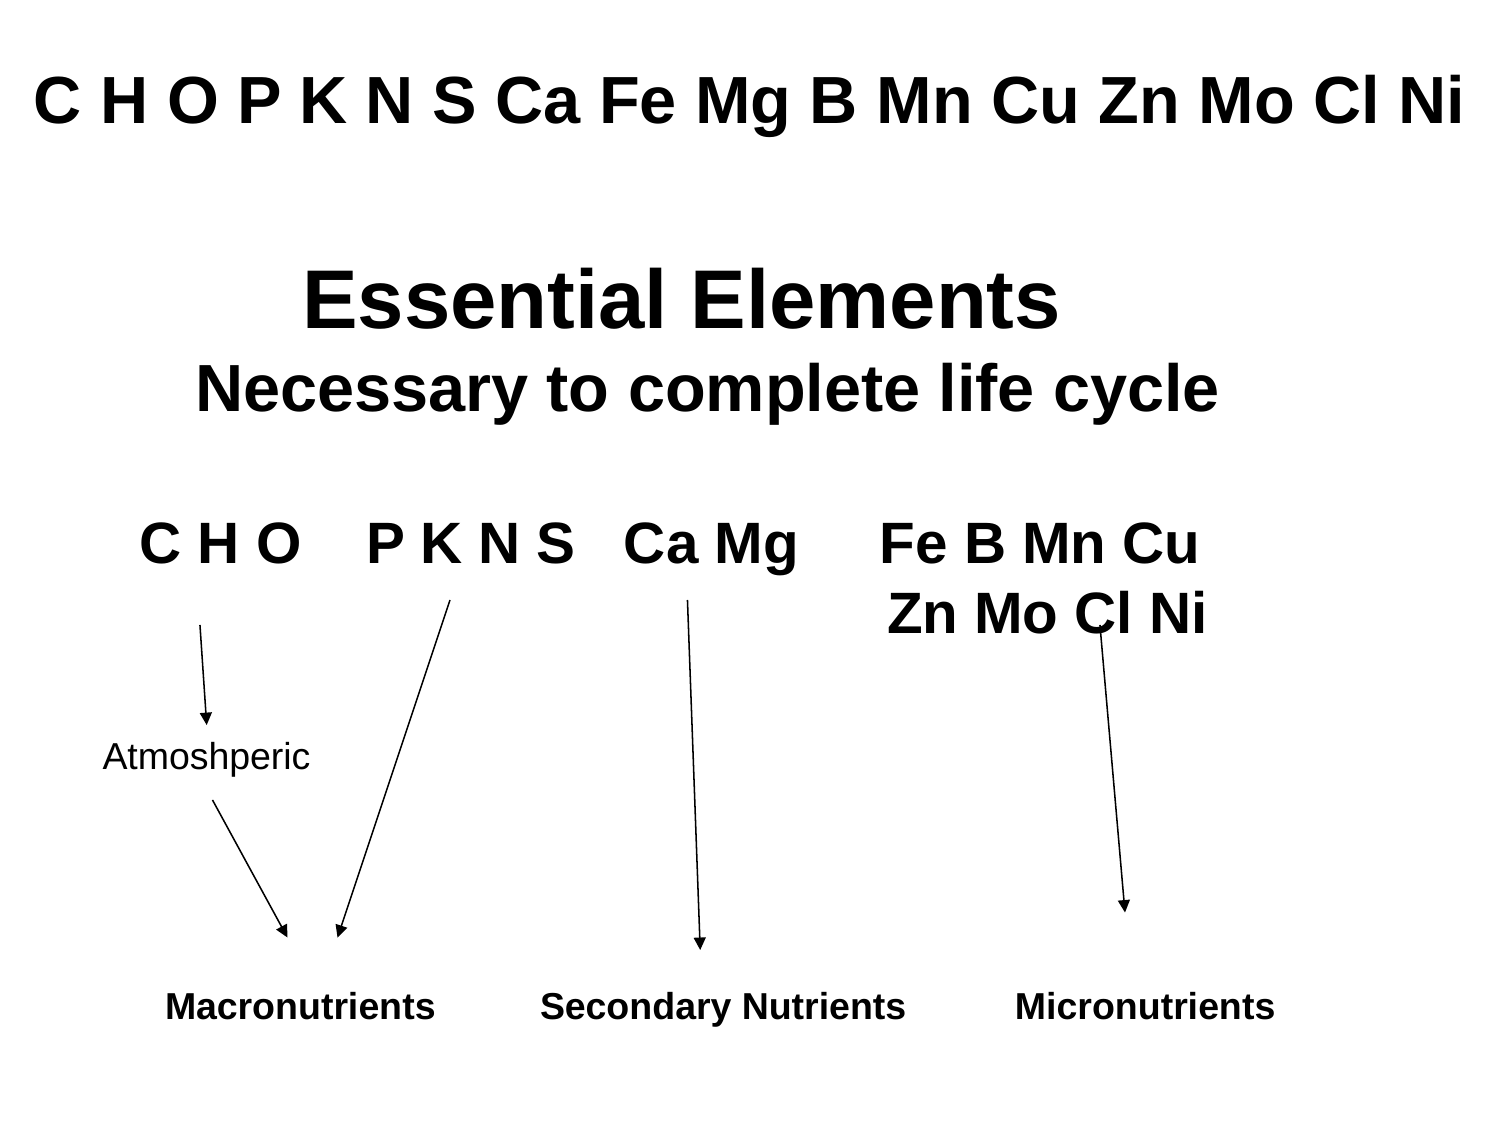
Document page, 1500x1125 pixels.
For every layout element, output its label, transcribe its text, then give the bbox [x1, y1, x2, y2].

text_box Micronutrients [1000, 974, 1291, 1035]
text_box Macronutrients [150, 974, 451, 1035]
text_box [199, 624, 207, 725]
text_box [337, 599, 450, 938]
text_box Essential Elements Necessary to complete life cycle C H O P K N S Ca Mg Fe B Mn Cu Zn Mo Cl Ni [125, 237, 1300, 653]
text_box Secondary Nutrients [525, 974, 922, 1035]
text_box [687, 599, 701, 950]
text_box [212, 799, 288, 938]
text_box C H O P K N S Ca Fe Mg B Mn Cu Zn Mo Cl Ni [19, 49, 1482, 145]
text_box Atmoshperic [87, 724, 326, 785]
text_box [1099, 624, 1125, 913]
